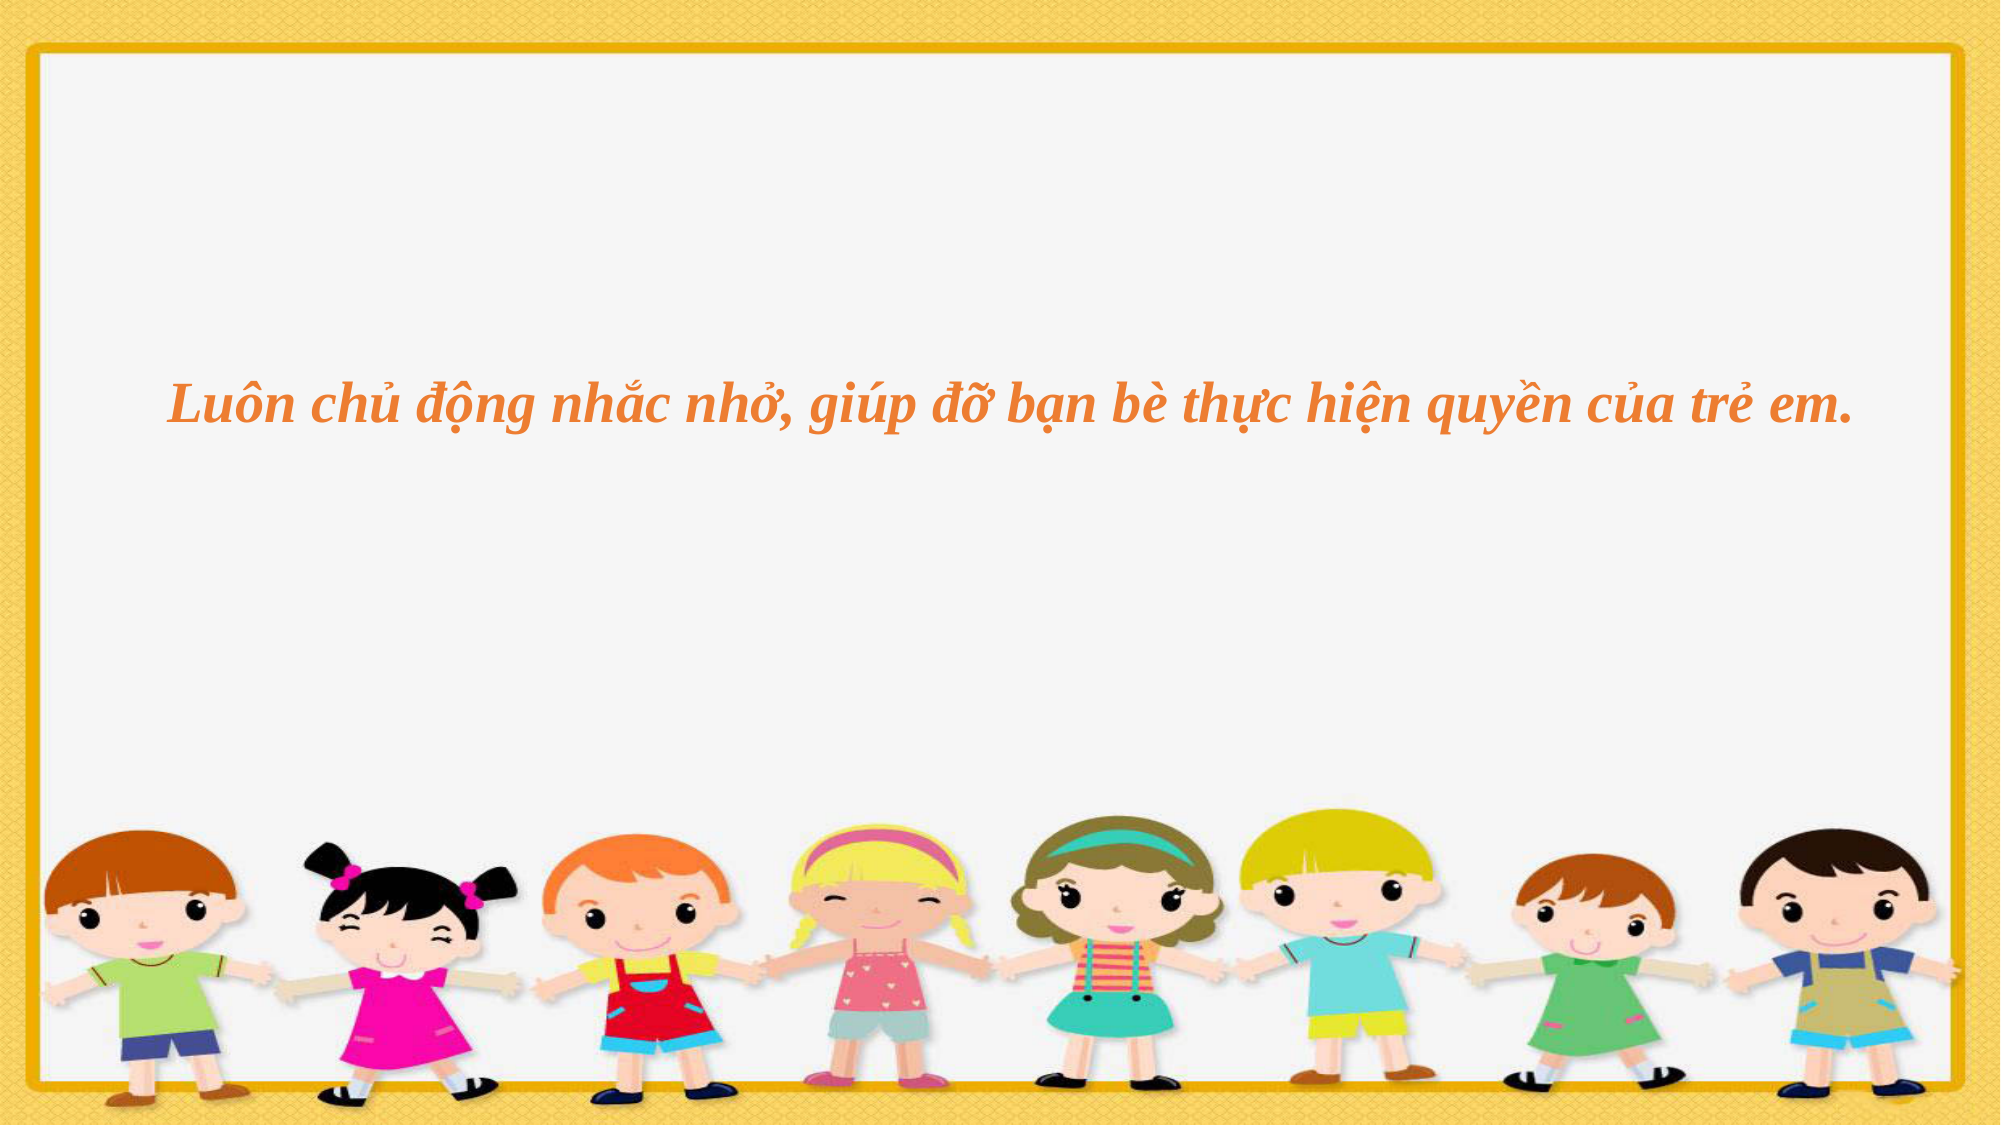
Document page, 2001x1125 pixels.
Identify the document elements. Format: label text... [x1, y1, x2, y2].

picture [0, 0, 2001, 1125]
text_box Luôn chủ động nhắc nhở, giúp đỡ bạn bè thực hiện quyền của trẻ em. [152, 343, 2000, 442]
